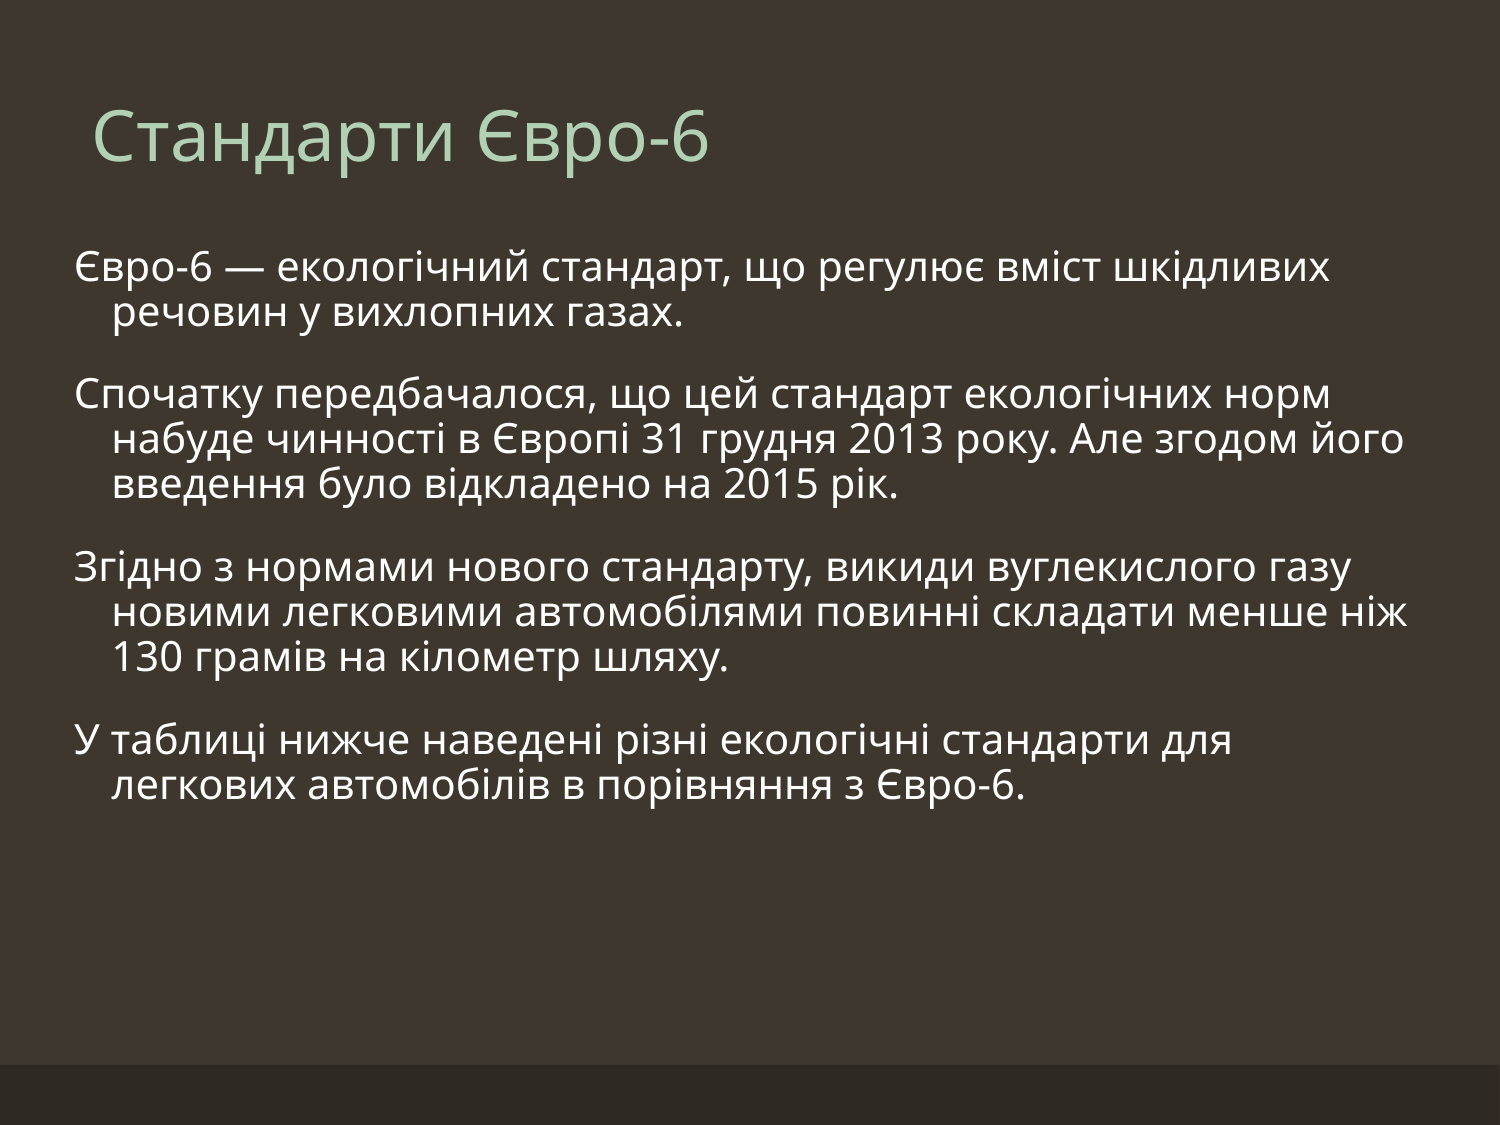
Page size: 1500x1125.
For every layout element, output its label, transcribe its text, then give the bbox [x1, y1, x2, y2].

list Євро-6 — екологічний стандарт, що регулює вміст шкідливих речовин у вихлопних газах. Спочатку передбачалося, що цей стандарт екологічних норм набуде чинності в Європі 31 грудня 2013 року. Але згодом його введення було відкладено на 2015 рік. Згідно з нормами нового стандарту, викиди вуглекислого газу новими легковими автомобілями повинні складати менше ніж 130 грамів на кілометр шляху. У таблиці нижче наведені різні екологічні стандарти для легкових автомобілів в порівняння з Євро-6. [58, 237, 1442, 858]
title Стандарти Євро‐6 [76, 66, 1371, 185]
